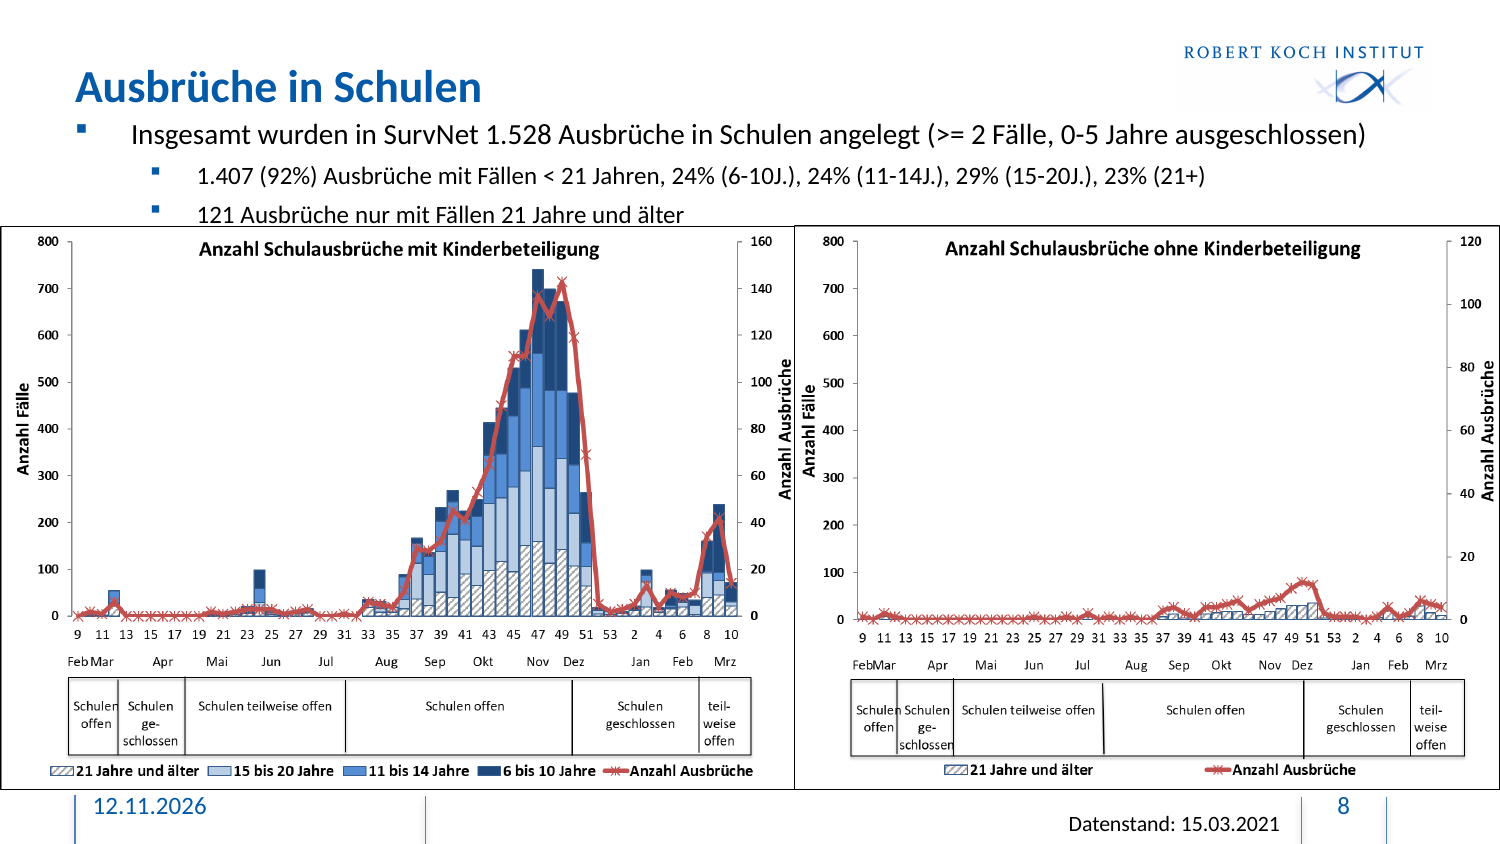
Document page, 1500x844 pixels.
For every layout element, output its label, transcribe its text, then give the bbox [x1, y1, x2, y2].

title Ausbrüche in Schulen [75, 38, 1385, 130]
slide_number 8 [1302, 798, 1385, 827]
text_box Datenstand: 15.03.2021 [876, 802, 1295, 844]
list Insgesamt wurden in SurvNet 1.528 Ausbrüche in Schulen angelegt (>= 2 Fälle, 0-5 Jahre ausgeschlossen) 1.407 (92%) Ausbrüche mit Fällen < 21 Jahren, 24% (6-10J.), 24% (11-14J.), 29% (15-20J.), 23% (21+) 121 Ausbrüche nur mit Fällen 21 Jahre und älter [74, 115, 1385, 223]
picture [0, 225, 1500, 790]
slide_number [92, 798, 398, 827]
picture [1385, 40, 1430, 114]
